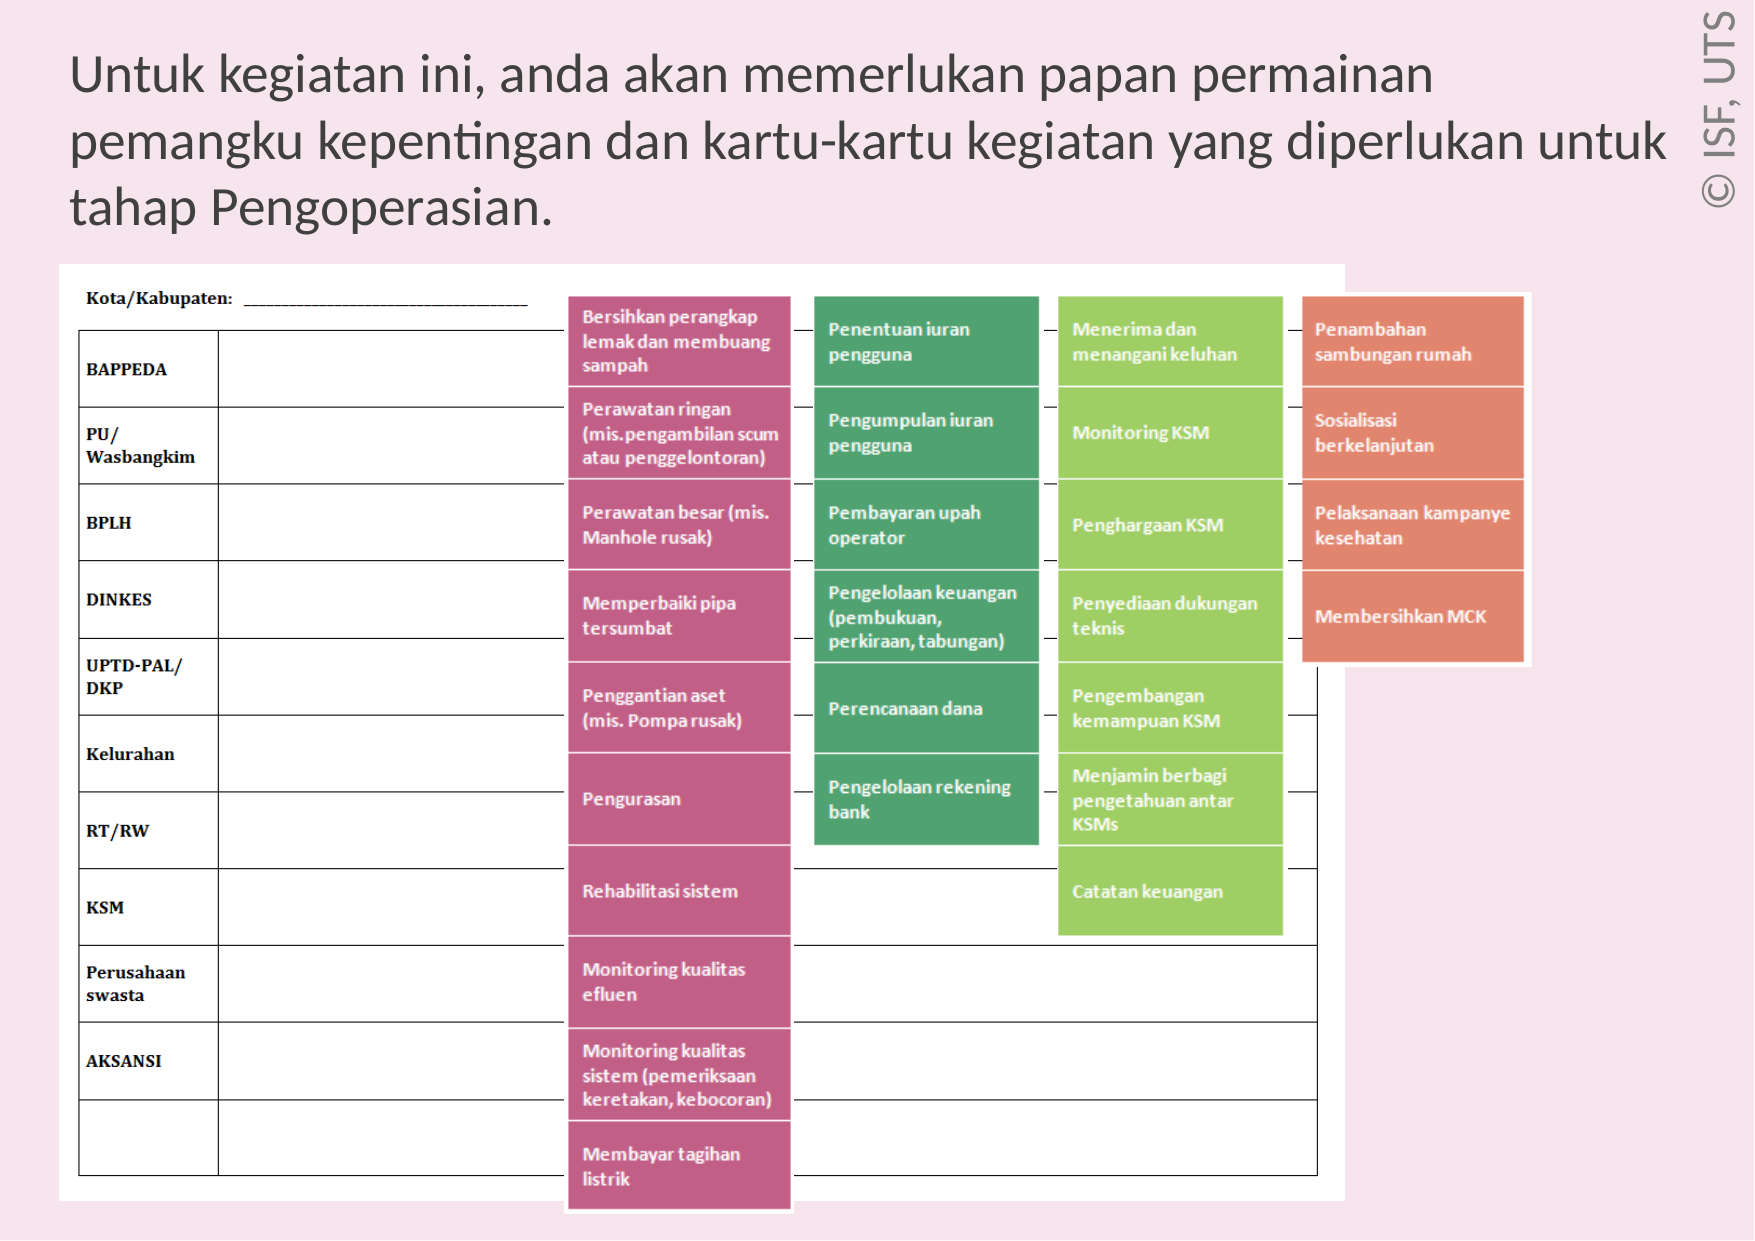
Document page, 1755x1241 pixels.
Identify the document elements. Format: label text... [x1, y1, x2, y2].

title Untuk kegiatan ini, anda akan memerlukan papan permainan pemangku kepentingan dan kartu-kartu kegiatan yang diperlukan untuk tahap Pengoperasian. [52, 28, 1697, 246]
picture [59, 263, 1532, 1214]
